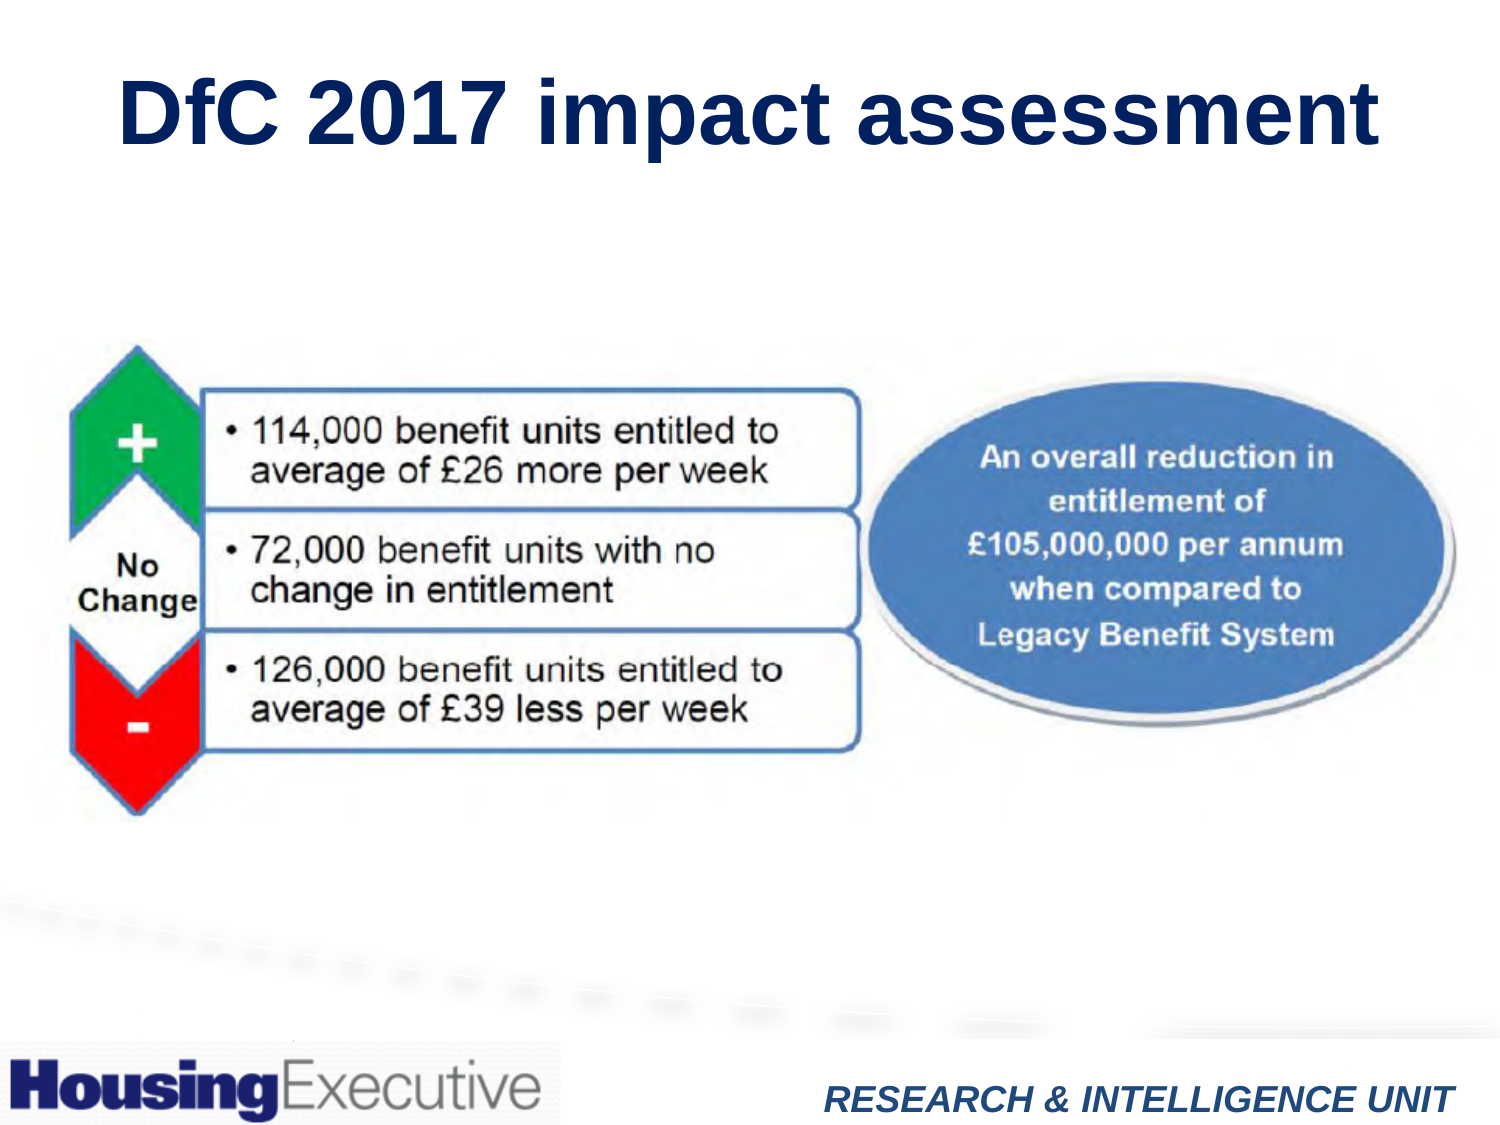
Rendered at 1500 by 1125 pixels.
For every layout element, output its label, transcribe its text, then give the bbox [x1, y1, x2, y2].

title DfC 2017 impact assessment [75, 45, 1425, 233]
picture [0, 1042, 562, 1125]
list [15, 307, 1500, 833]
text_box RESEARCH & INTELLIGENCE UNITH [808, 1067, 1500, 1125]
